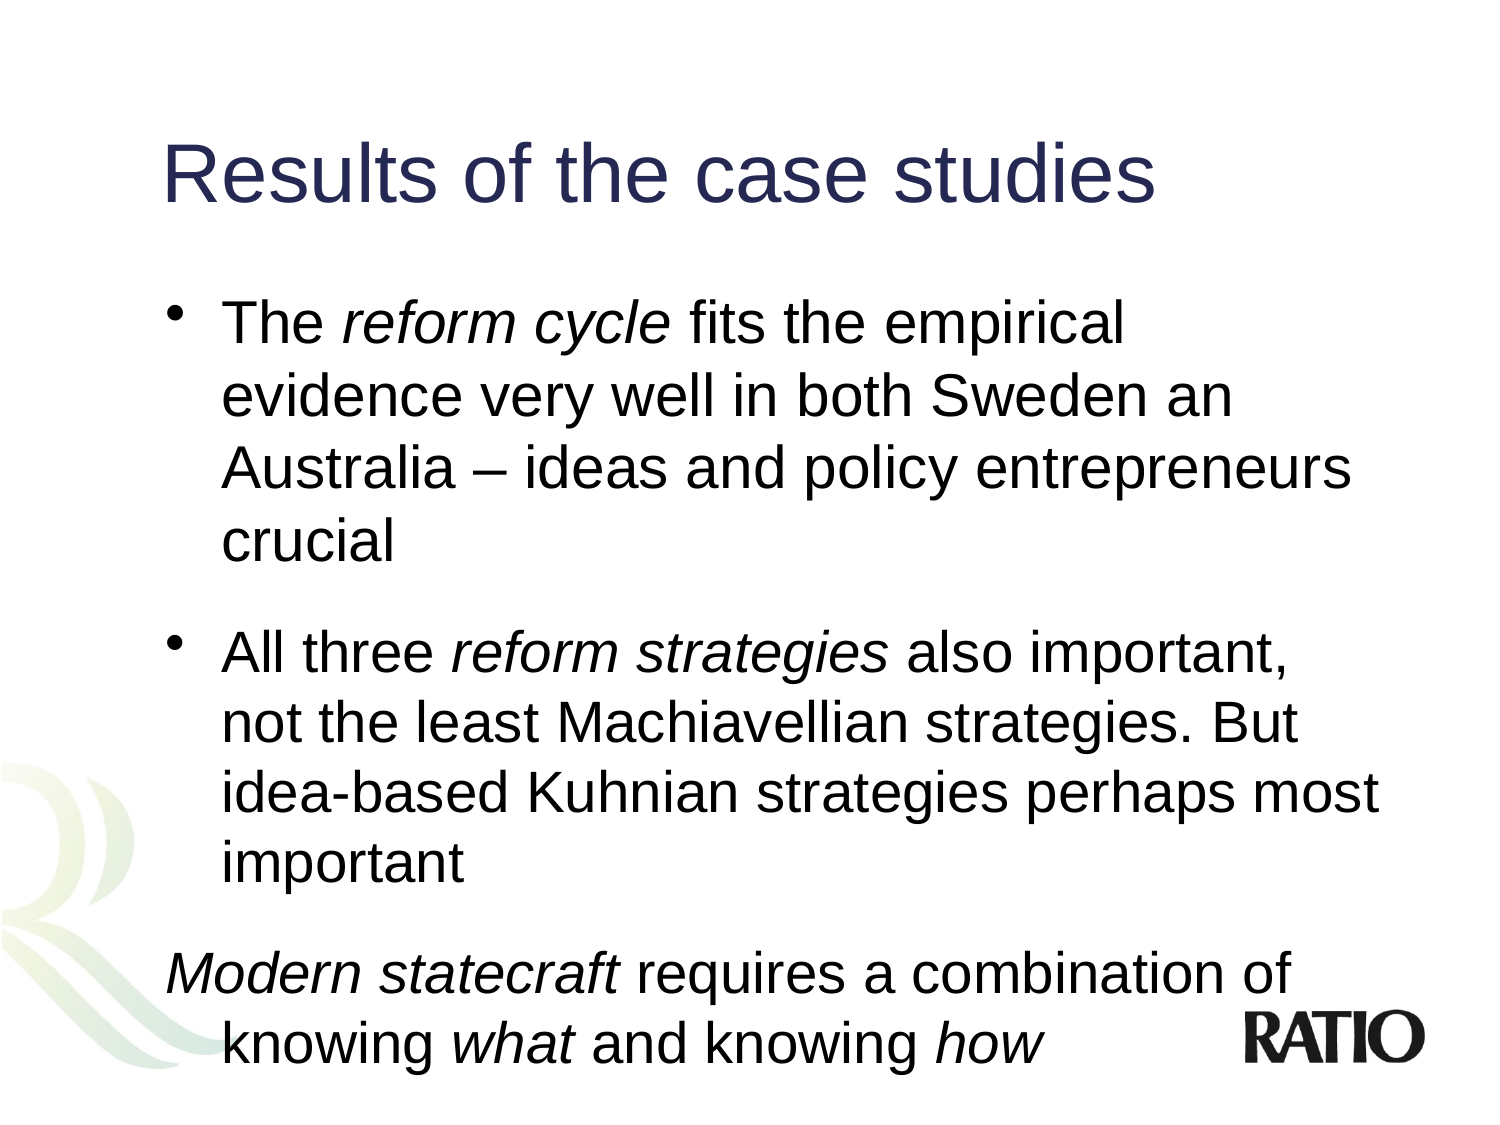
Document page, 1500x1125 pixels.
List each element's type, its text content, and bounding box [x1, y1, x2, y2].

picture [0, 762, 238, 1070]
picture [1245, 1009, 1425, 1063]
title Results of the case studies [150, 99, 1400, 238]
list The reform cycle fits the empirical evidence very well in both Sweden an Australia – ideas and policy entrepreneurs crucial All three reform strategies also important, not the least Machiavellian strategies. But idea-based Kuhnian strategies perhaps most important Modern statecraft requires a combination of knowing what and knowing how [150, 276, 1400, 976]
